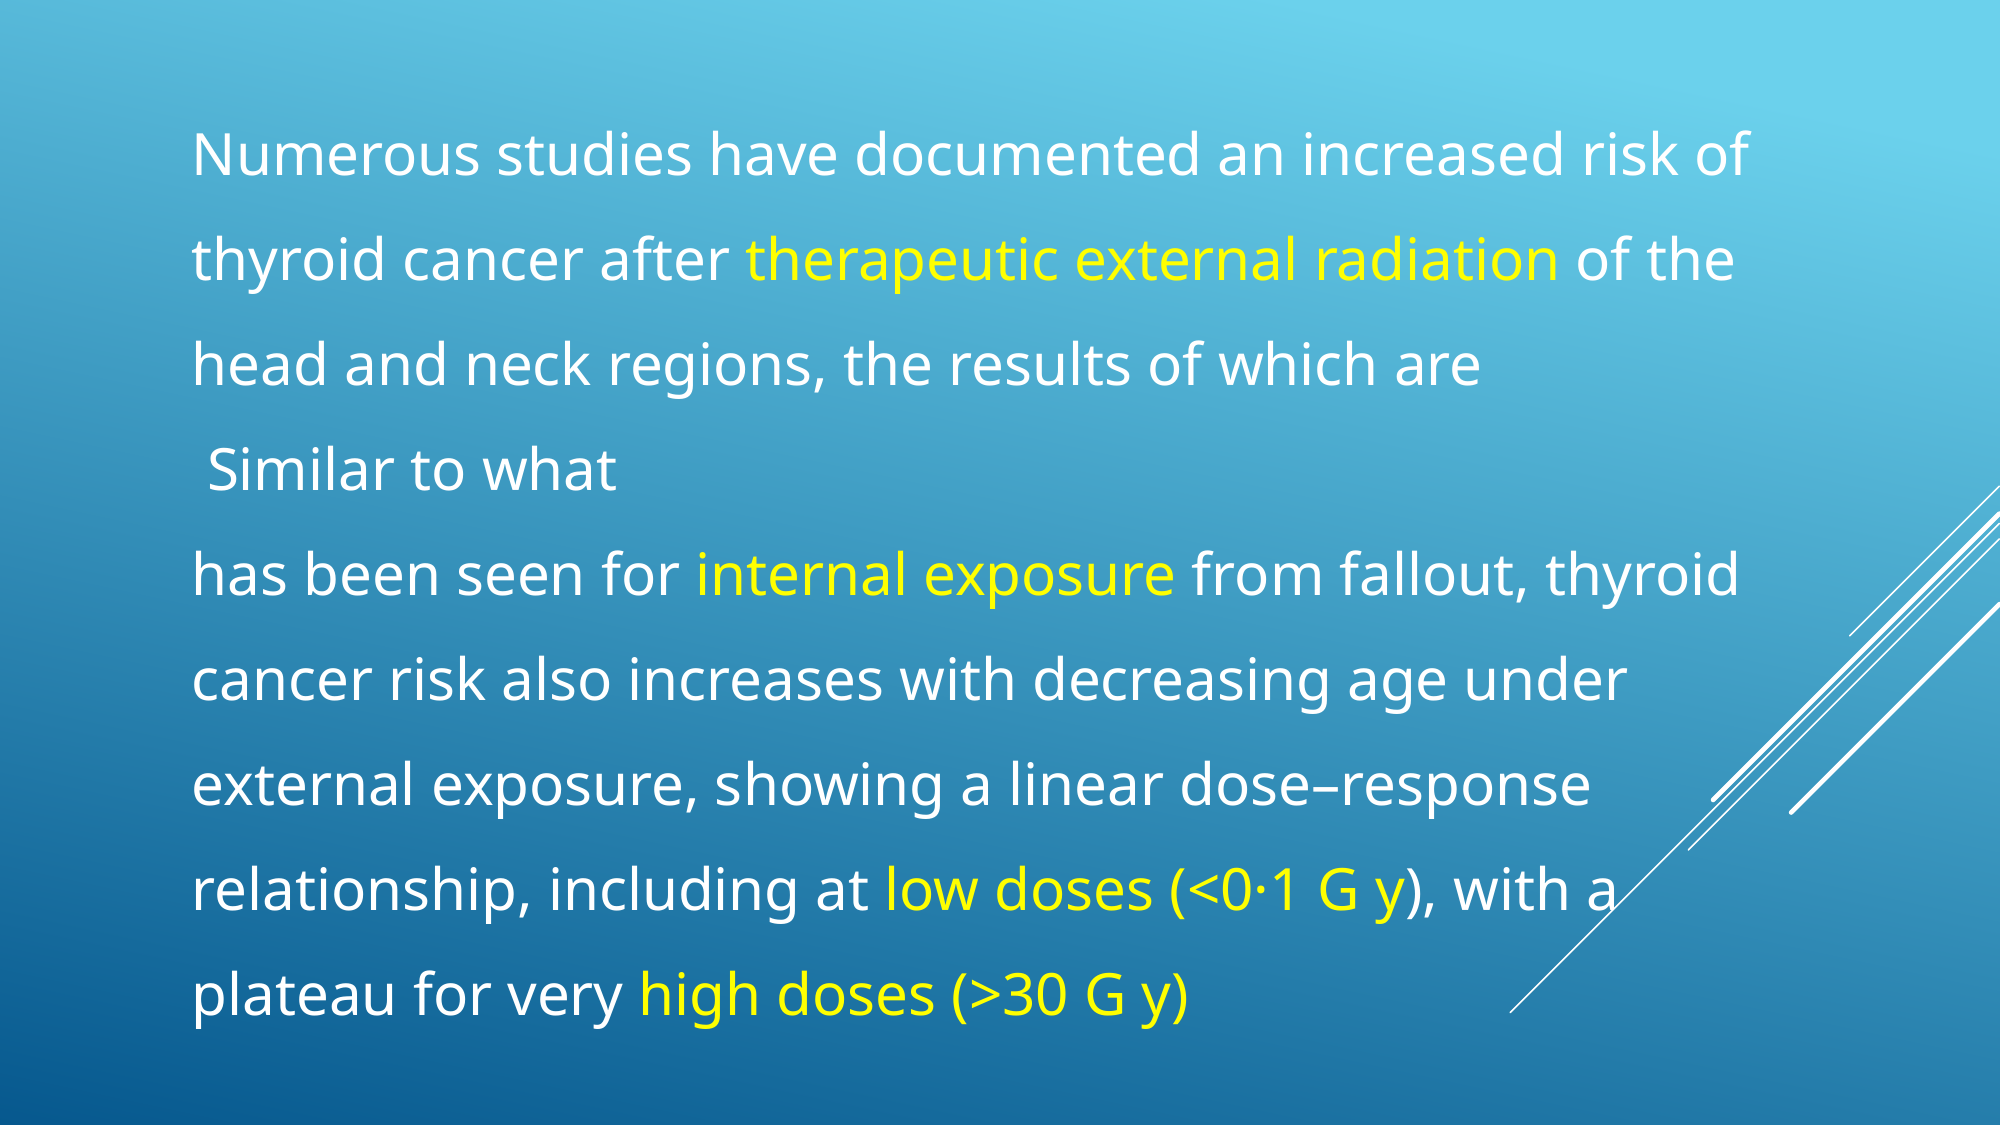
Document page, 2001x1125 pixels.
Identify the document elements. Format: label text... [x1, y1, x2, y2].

text_box Numerous studies have documented an increased risk of thyroid cancer after therapeutic external radiation of the head and neck regions, the results of which are Similar to what has been seen for internal exposure from fallout, thyroid cancer risk also increases with decreasing age under external exposure, showing a linear dose–response relationship, including at low doses (<0·1 G y), with a plateau for very high doses (>30 G y) [177, 75, 2000, 1035]
